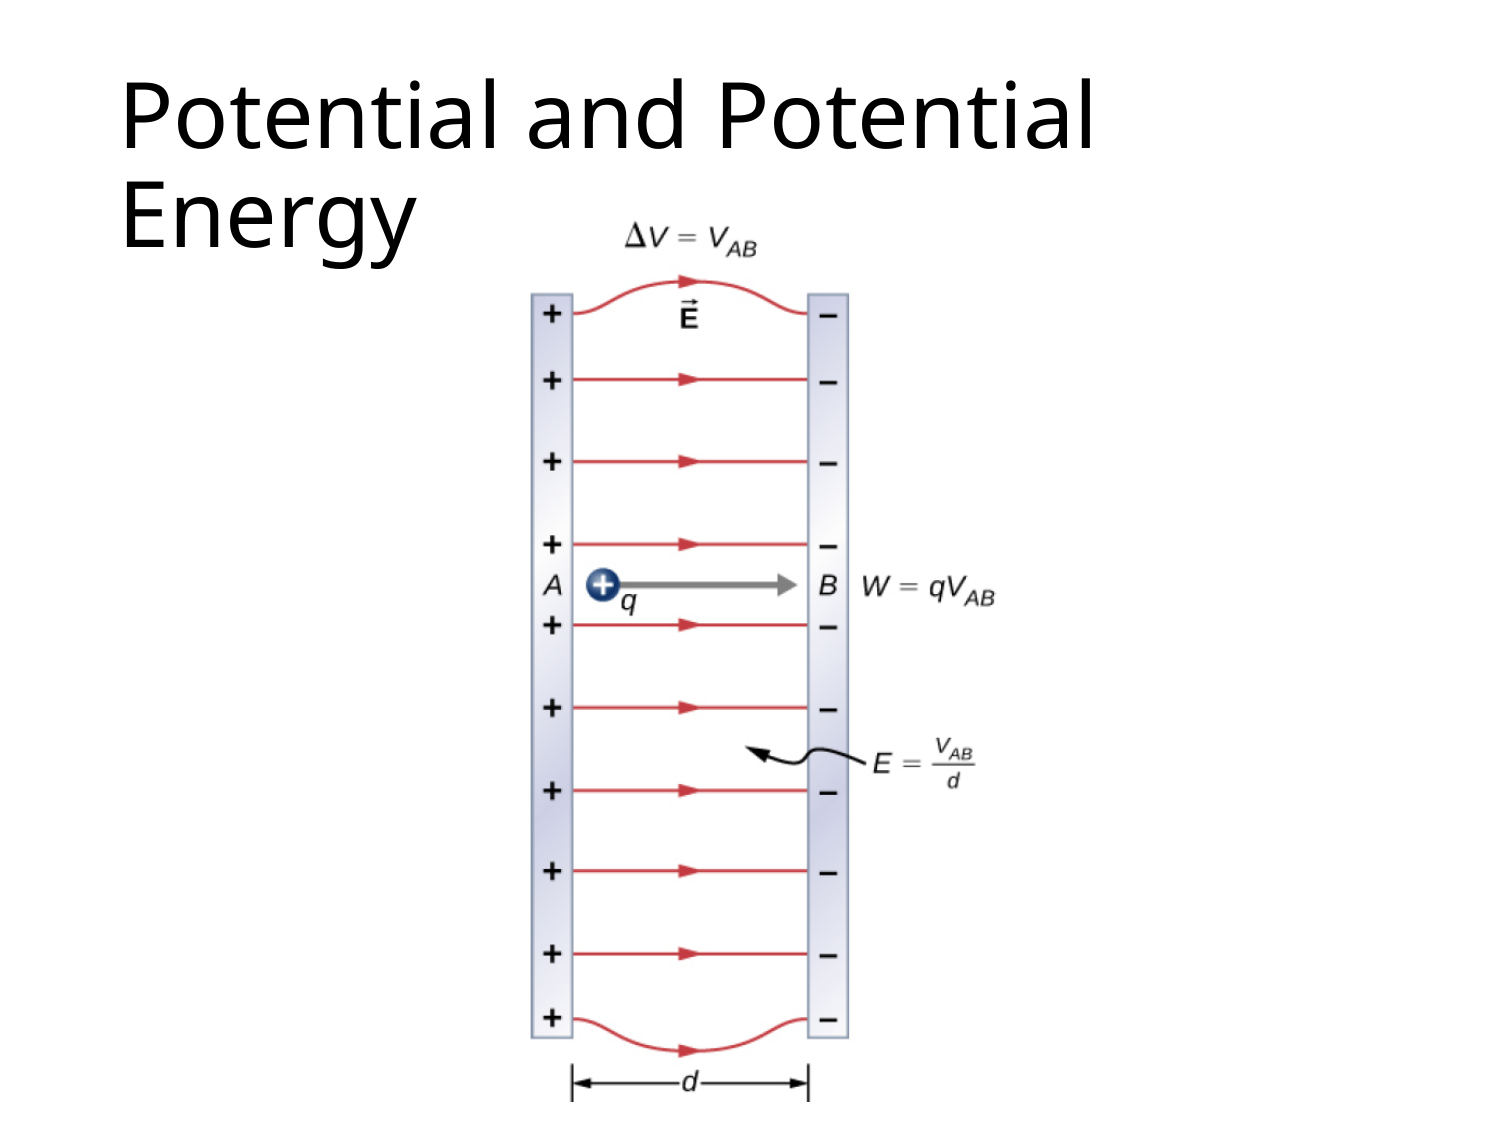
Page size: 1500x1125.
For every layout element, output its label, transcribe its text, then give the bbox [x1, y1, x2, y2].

picture [496, 213, 1004, 1102]
title Potential and Potential Energy [103, 59, 1397, 278]
